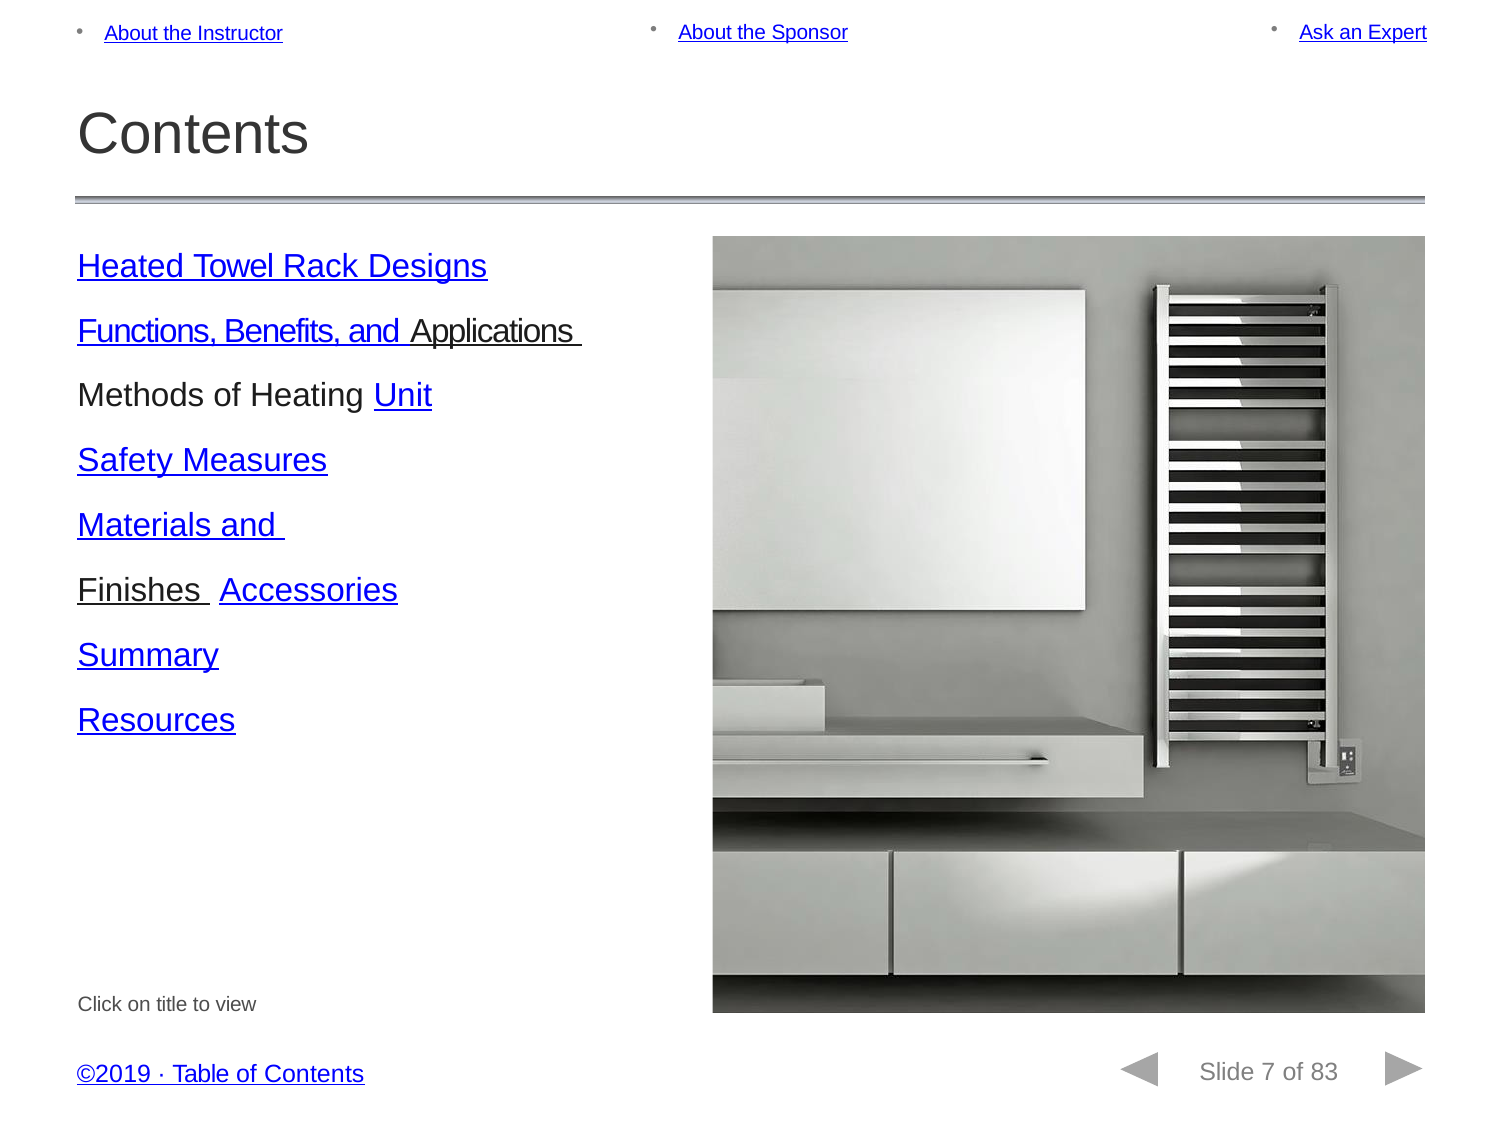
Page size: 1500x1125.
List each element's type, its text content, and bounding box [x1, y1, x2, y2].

text_box About the Sponsor [648, 16, 852, 44]
slide_number Slide 7 of 83 [1197, 1055, 1355, 1125]
text_box Heated Towel Rack Designs Functions, Benefits, and Applications Methods of Heating Unit Safety Measures Materials and Finishes Accessories Summary Resources [75, 242, 625, 738]
text_box [712, 236, 1425, 1013]
text_box Contents [75, 92, 314, 165]
text_box ©2019 ∙ Table of Contents [74, 1057, 368, 1088]
text_box [75, 196, 1426, 204]
text_box Ask an Expert [1268, 16, 1431, 44]
text_box About the Instructor [73, 17, 288, 45]
text_box Click on title to view [75, 988, 262, 1016]
